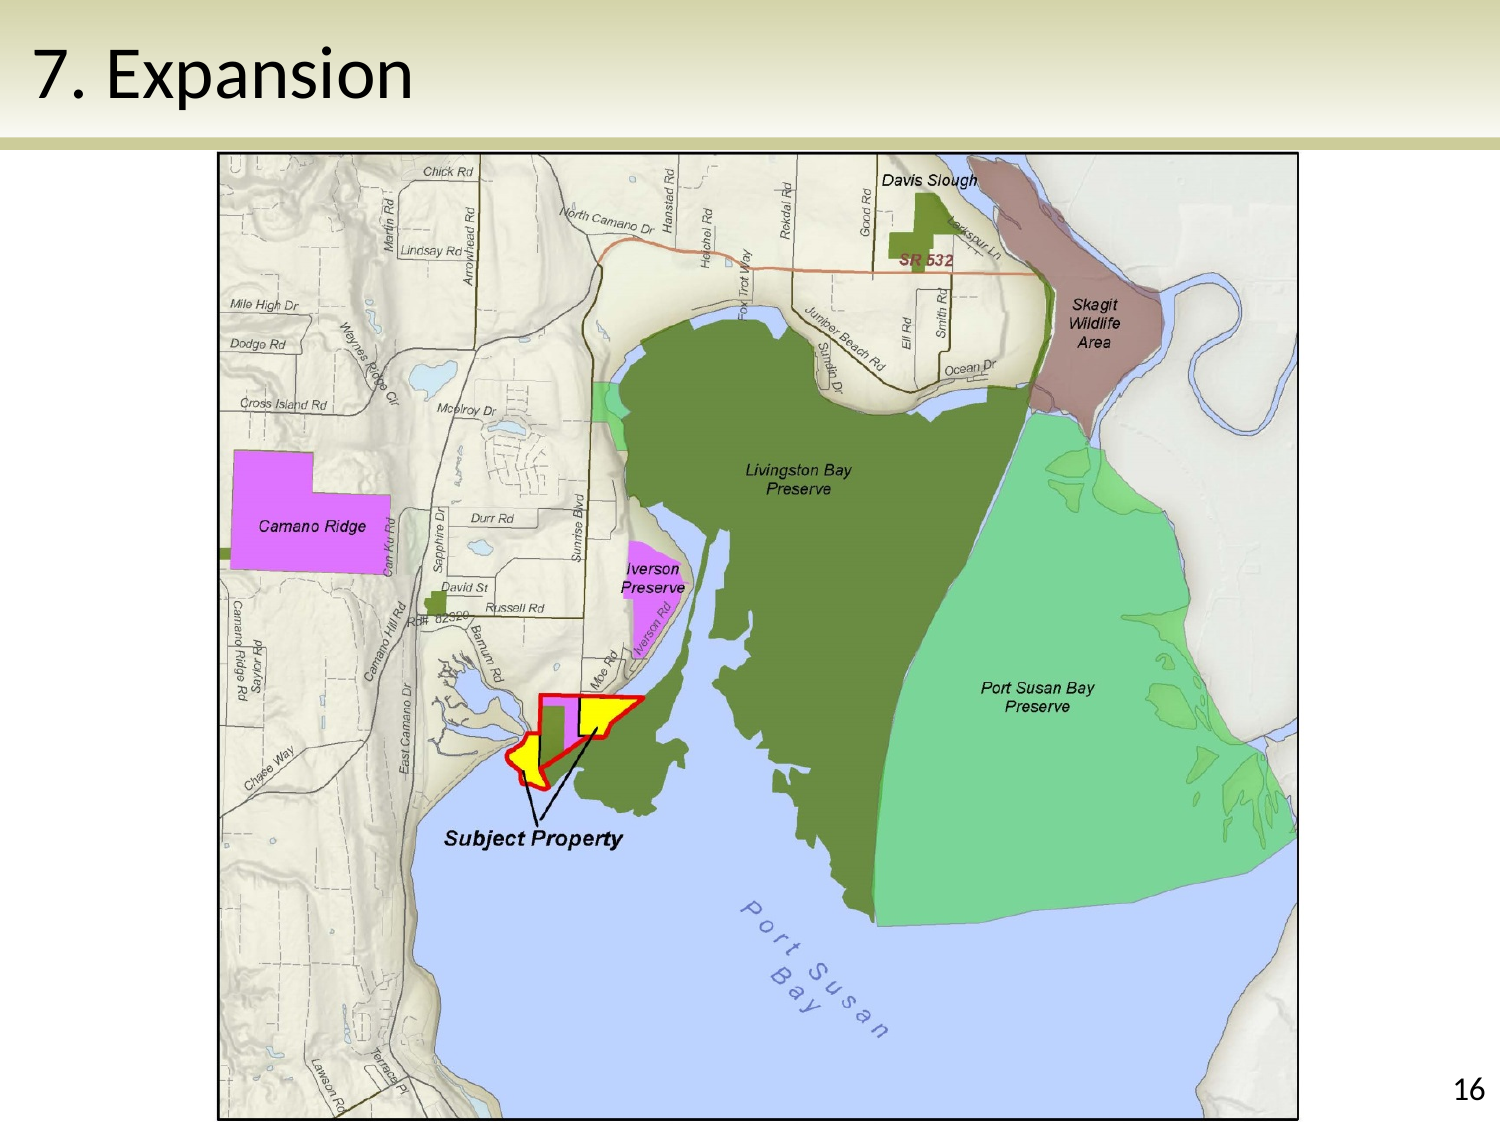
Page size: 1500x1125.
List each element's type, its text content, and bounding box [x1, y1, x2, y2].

title 7. Expansion [0, 0, 1488, 138]
picture [212, 149, 1306, 1125]
